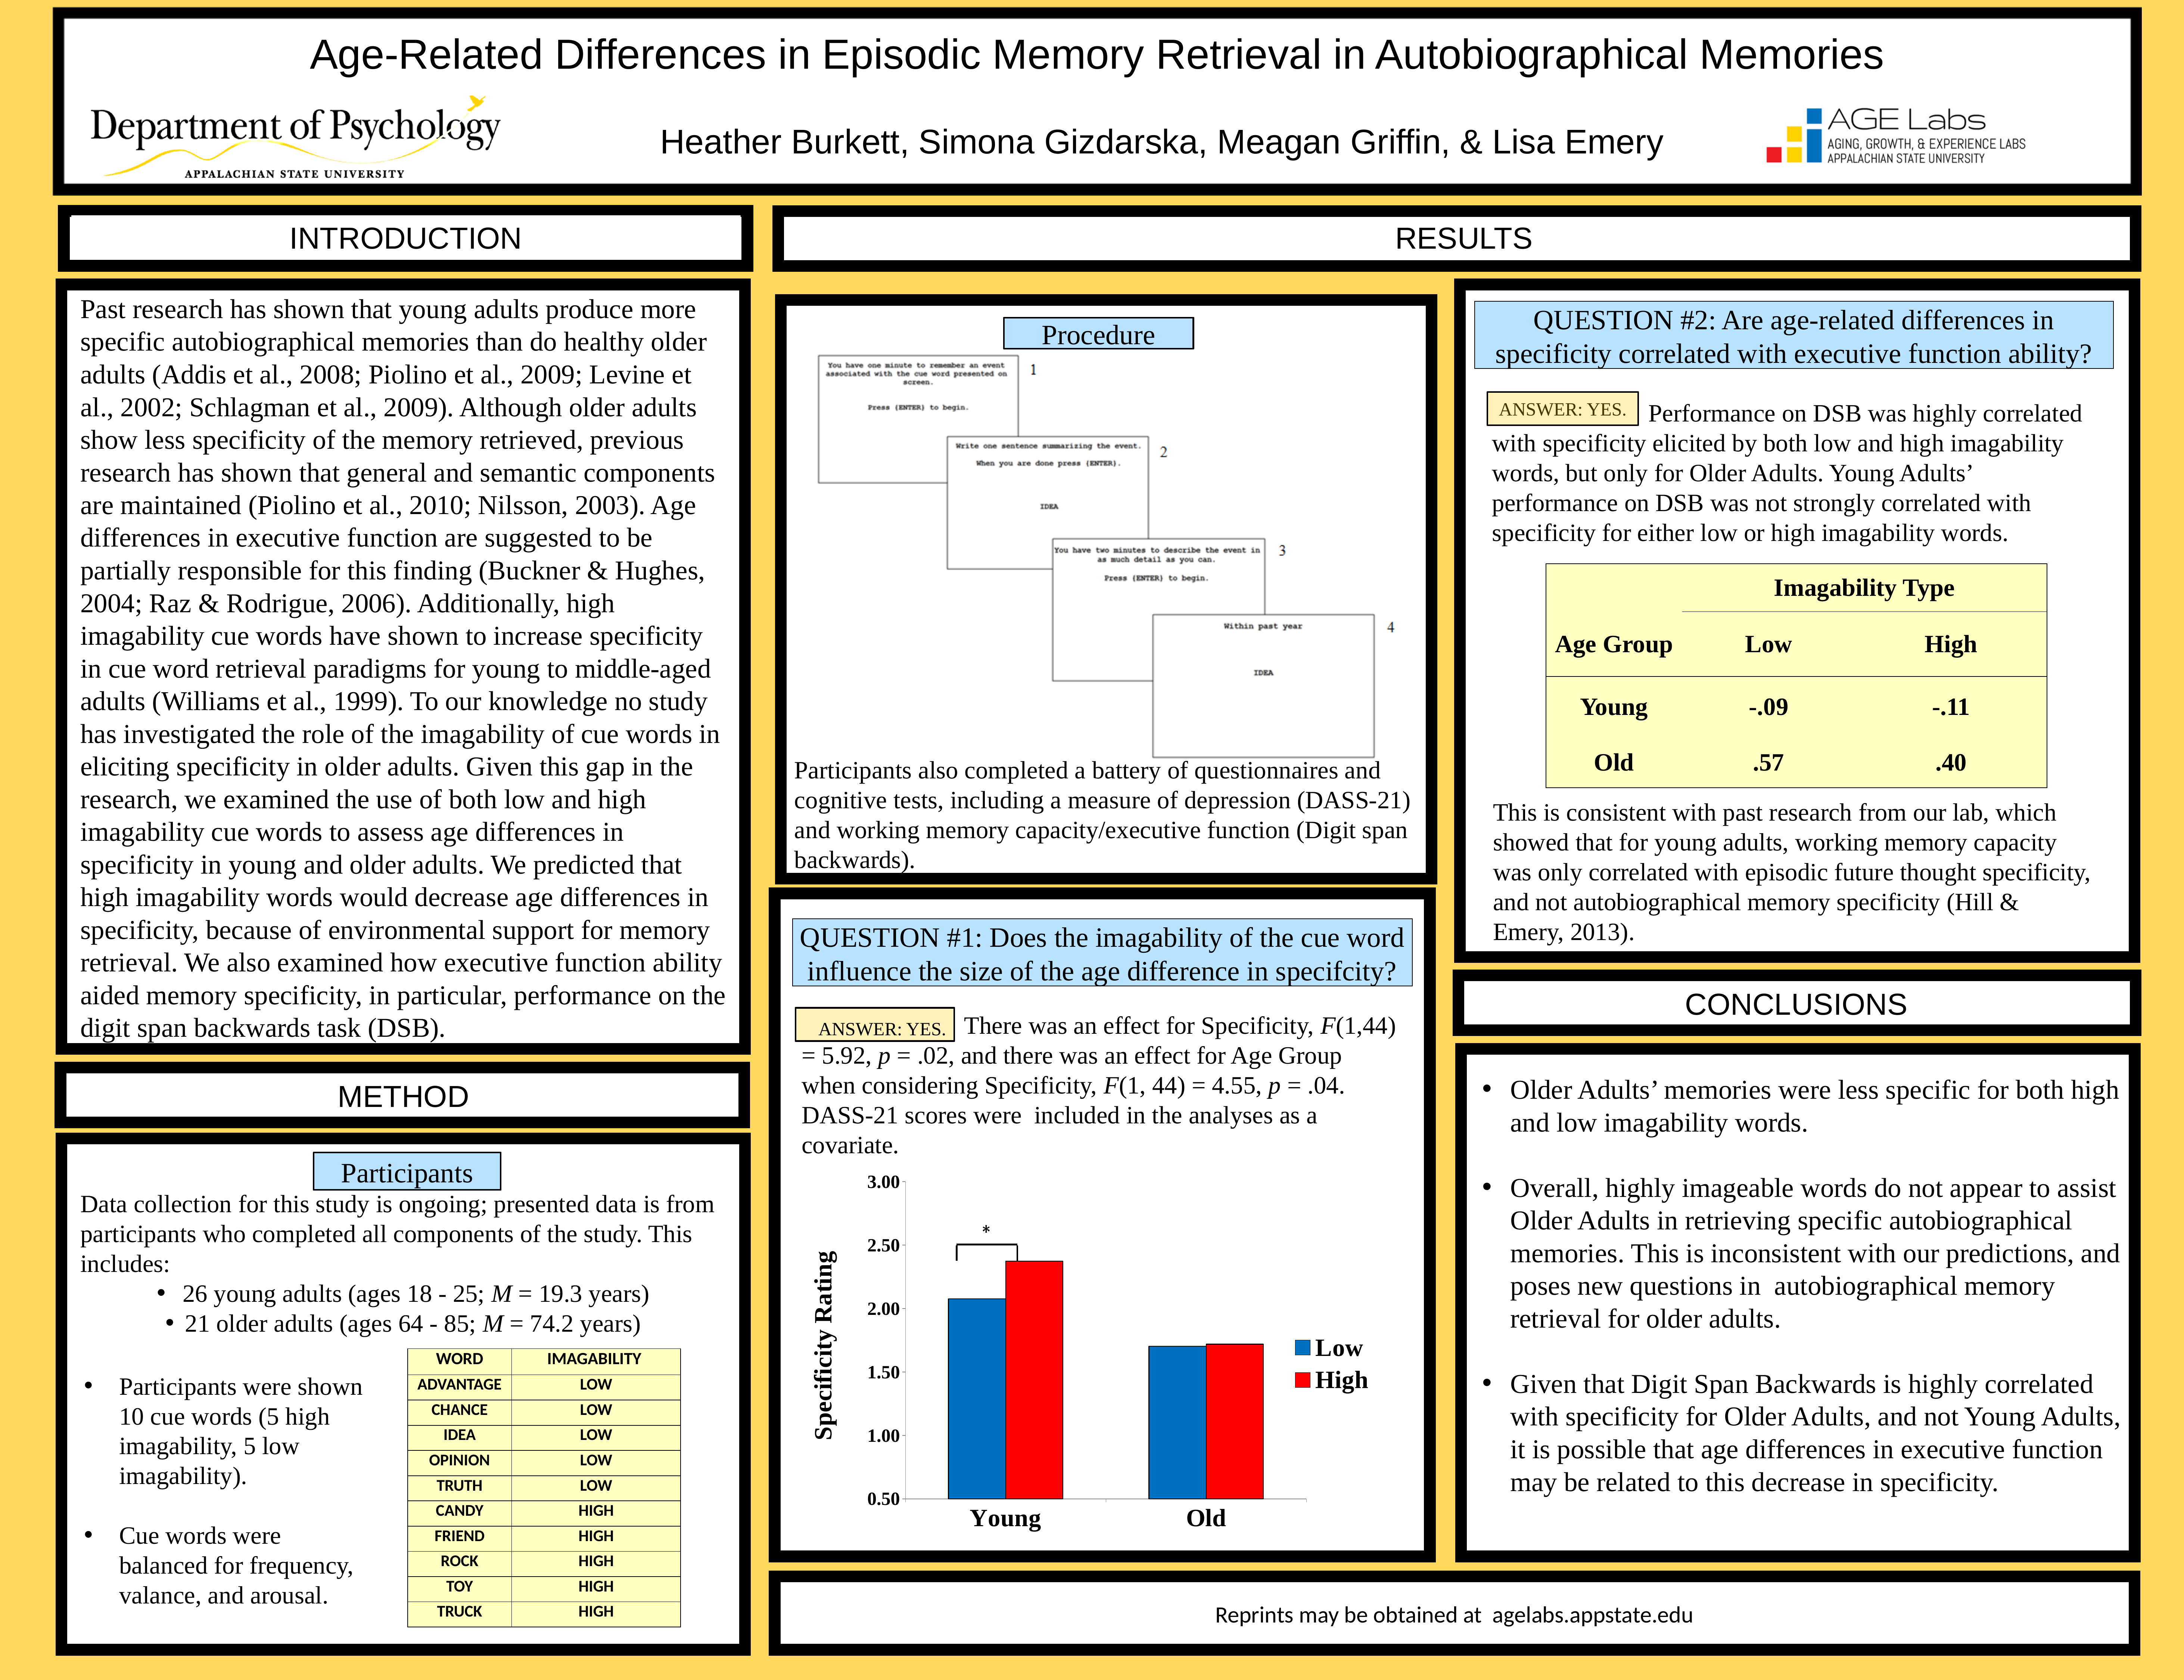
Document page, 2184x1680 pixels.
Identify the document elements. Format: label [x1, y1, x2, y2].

chart [808, 1171, 1382, 1557]
text_box [0, 12, 2147, 1650]
picture [792, 343, 1413, 775]
